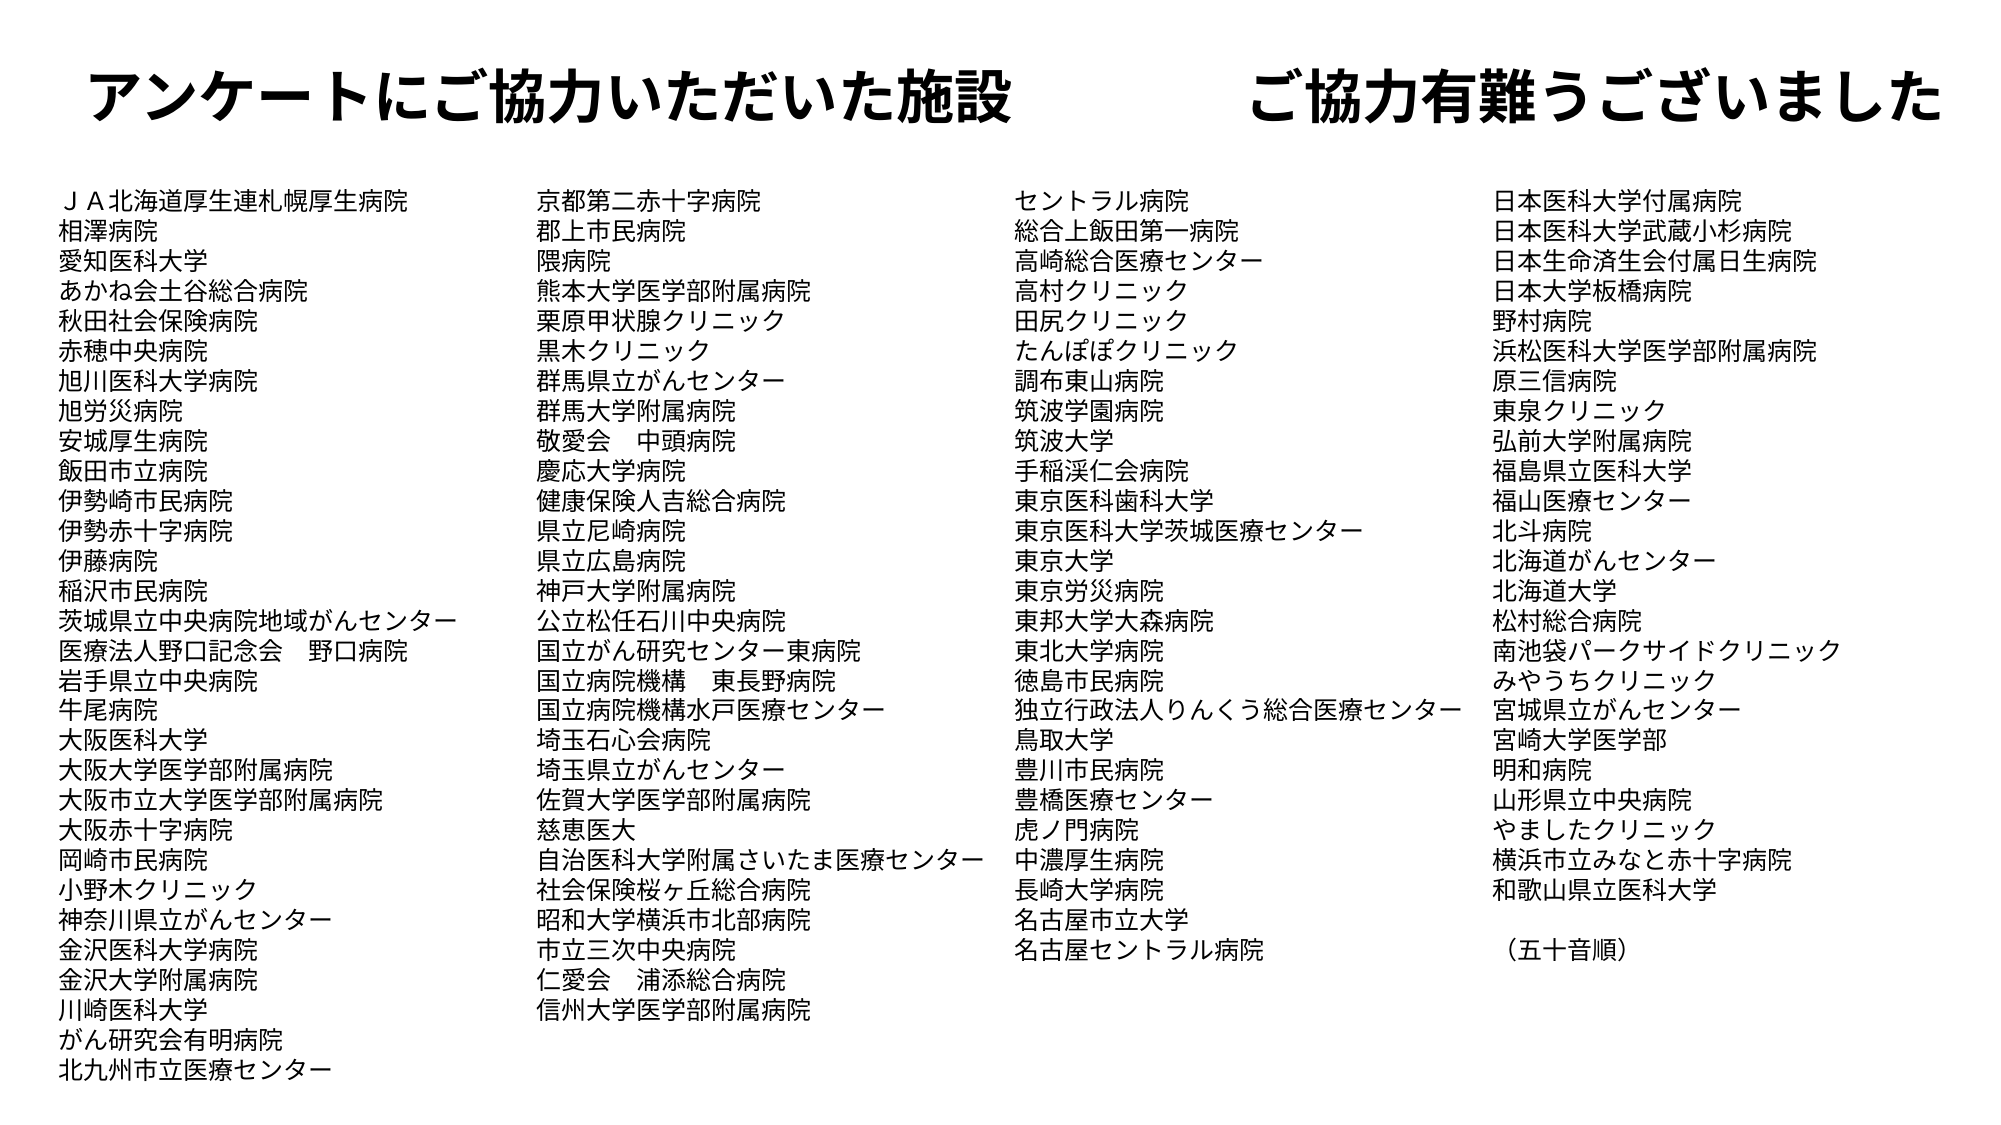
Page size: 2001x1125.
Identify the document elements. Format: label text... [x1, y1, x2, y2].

text_box ＪＡ北海道厚生連札幌厚生病院 相澤病院 愛知医科大学 あかね会土谷総合病院 秋田社会保険病院 赤穂中央病院 旭川医科大学病院 旭労災病院 安城厚生病院 飯田市立病院 伊勢崎市民病院 伊勢赤十字病院 伊藤病院 稲沢市民病院 茨城県立中央病院地域がんセンター 医療法人野口記念会 野口病院 岩手県立中央病院 牛尾病院 大阪医科大学 大阪大学医学部附属病院 大阪市立大学医学部附属病院 大阪赤十字病院 岡崎市民病院 小野木クリニック 神奈川県立がんセンター 金沢医科大学病院 金沢大学附属病院 川崎医科大学 がん研究会有明病院 北九州市立医療センター 京都大学医学部耳鼻咽喉科 京都大学医学部乳腺外科 京都第二赤十字病院 郡上市民病院 隈病院 熊本大学医学部附属病院 栗原甲状腺クリニック 黒木クリニック 群馬県立がんセンター 群馬大学附属病院 敬愛会 中頭病院 慶応大学病院 健康保険人吉総合病院 県立尼崎病院 県立広島病院 神戸大学附属病院 公立松任石川中央病院 国立がん研究センター東病院 国立病院機構 東長野病院 国立病院機構水戸医療センター 埼玉石心会病院 埼玉県立がんセンター 佐賀大学医学部附属病院 慈恵医大 自治医科大学附属さいたま医療センター 社会保険桜ヶ丘総合病院 昭和大学横浜市北部病院 市立三次中央病院 仁愛会 浦添総合病院 信州大学医学部附属病院 新風会 丸山病院 住友別子病院 聖マリアンナ医科大学 仙台市立病院 セントラル病院 総合上飯田第一病院 高崎総合医療センター 高村クリニック 田尻クリニック たんぽぽクリニック 調布東山病院 筑波学園病院 筑波大学 手稲渓仁会病院 東京医科歯科大学 東京医科大学茨城医療センター 東京大学 東京労災病院 東邦大学大森病院 東北大学病院 徳島市民病院 独立行政法人りんくう総合医療センター 鳥取大学 豊川市民病院 豊橋医療センター 虎ノ門病院 中濃厚生病院 長崎大学病院 名古屋市立大学 名古屋セントラル病院 名古屋第一赤十字病院 名古屋第二赤十字病院 那覇市立病院 成田赤十字病院 新潟大学医歯学総合病院 新潟大学医歯学総合病院 日本医科大学付属病院 日本医科大学武蔵小杉病院 日本生命済生会付属日生病院 日本大学板橋病院 野村病院 浜松医科大学医学部附属病院 原三信病院 東泉クリニック 弘前大学附属病院 福島県立医科大学 福山医療センター 北斗病院 北海道がんセンター 北海道大学 松村総合病院 南池袋パークサイドクリニック みやうちクリニック 宮城県立がんセンター 宮崎大学医学部 明和病院 山形県立中央病院 やましたクリニック 横浜市立みなと赤十字病院 和歌山県立医科大学 （五十音順） [44, 178, 1985, 1125]
text_box アンケートにご協力いただいた施設 ご協力有難うございました [69, 52, 1960, 138]
